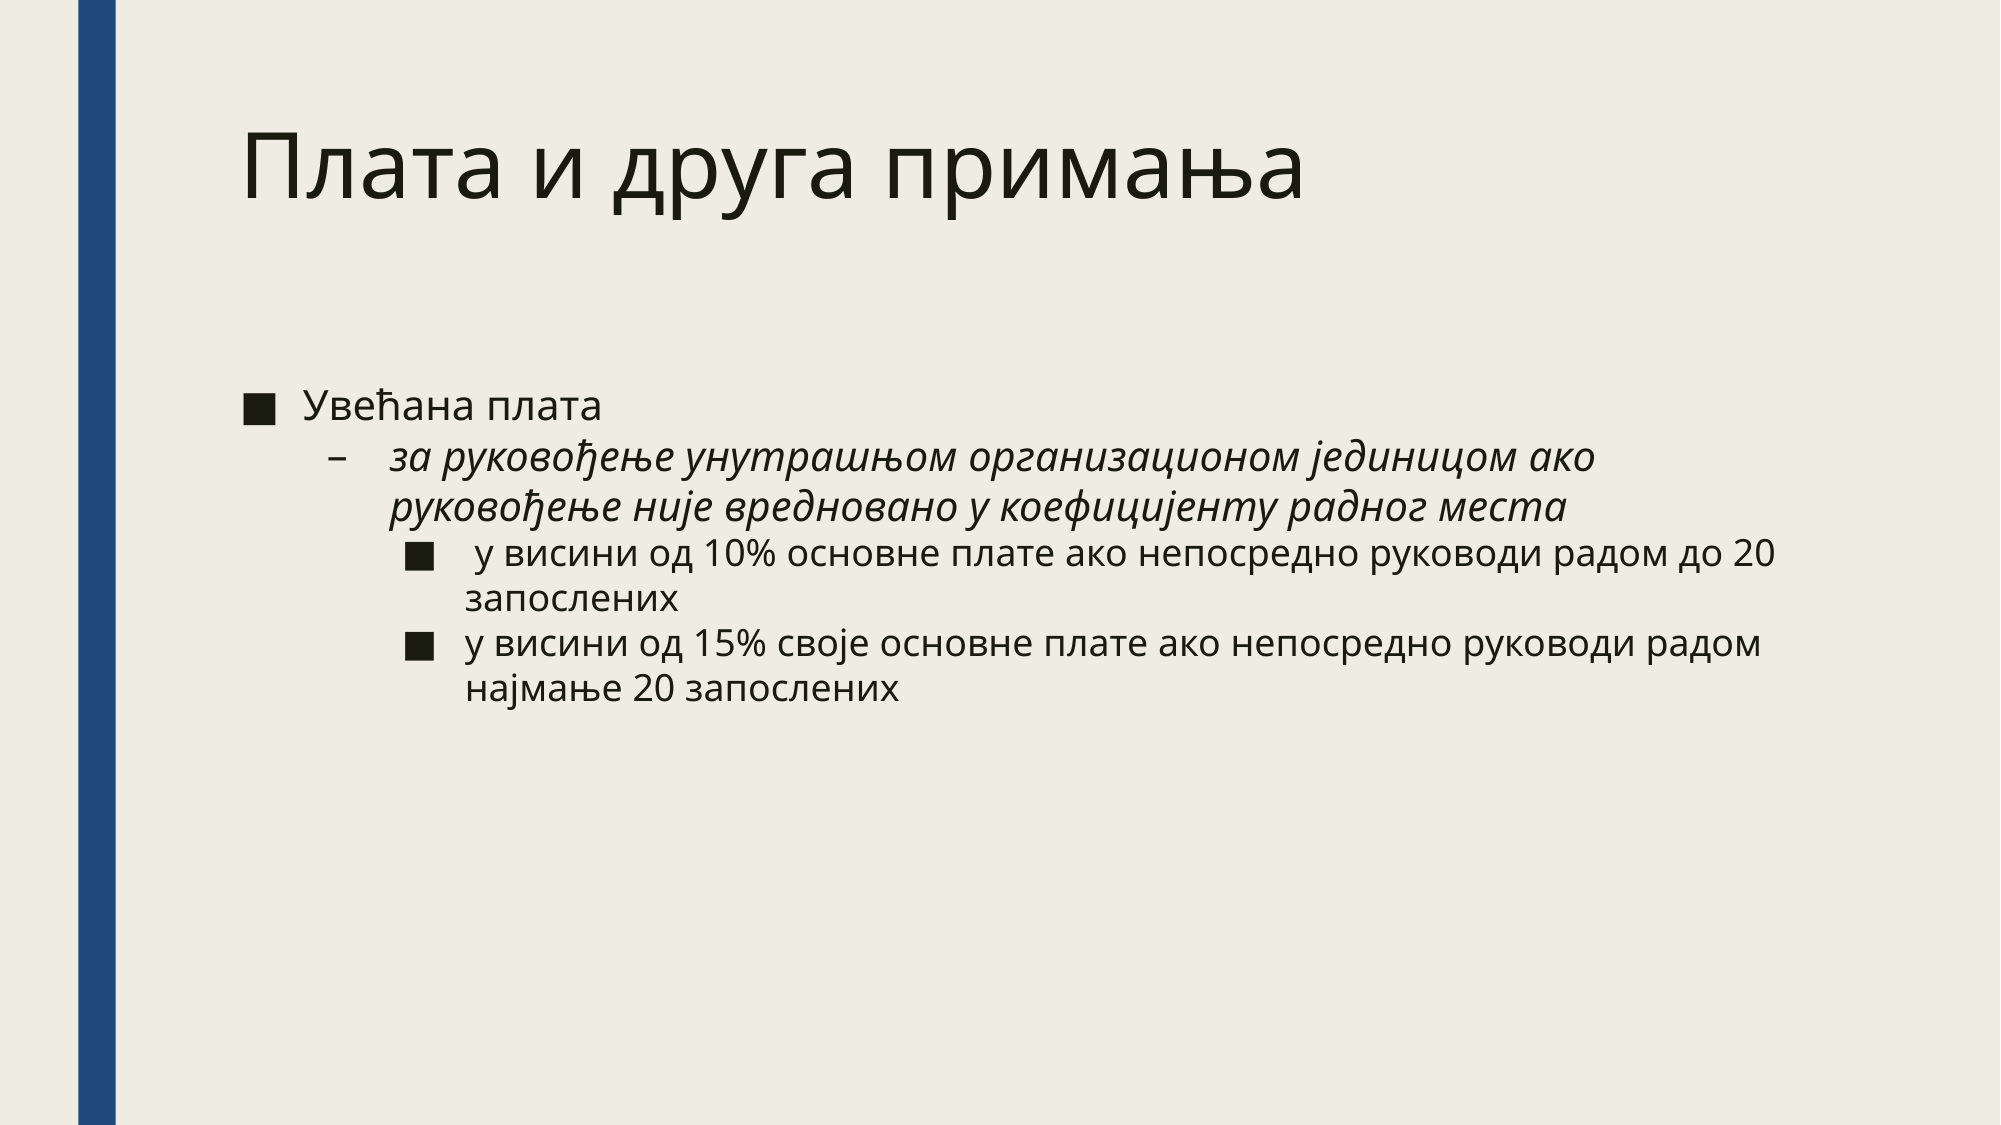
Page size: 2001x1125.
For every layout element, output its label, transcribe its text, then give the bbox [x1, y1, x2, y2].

text_box Увећана плата за руковођење унутрашњом организационом јединицом aкo руковођење није вредновано у коефицијенту радног места у висини од 10% основне плате ако непосредно руководи радом до 20 запослених у висини од 15% своје основне плате ако непосредно руководи радом најмање 20 запослених [225, 375, 1800, 963]
text_box Плата и друга примања [225, 112, 1800, 357]
